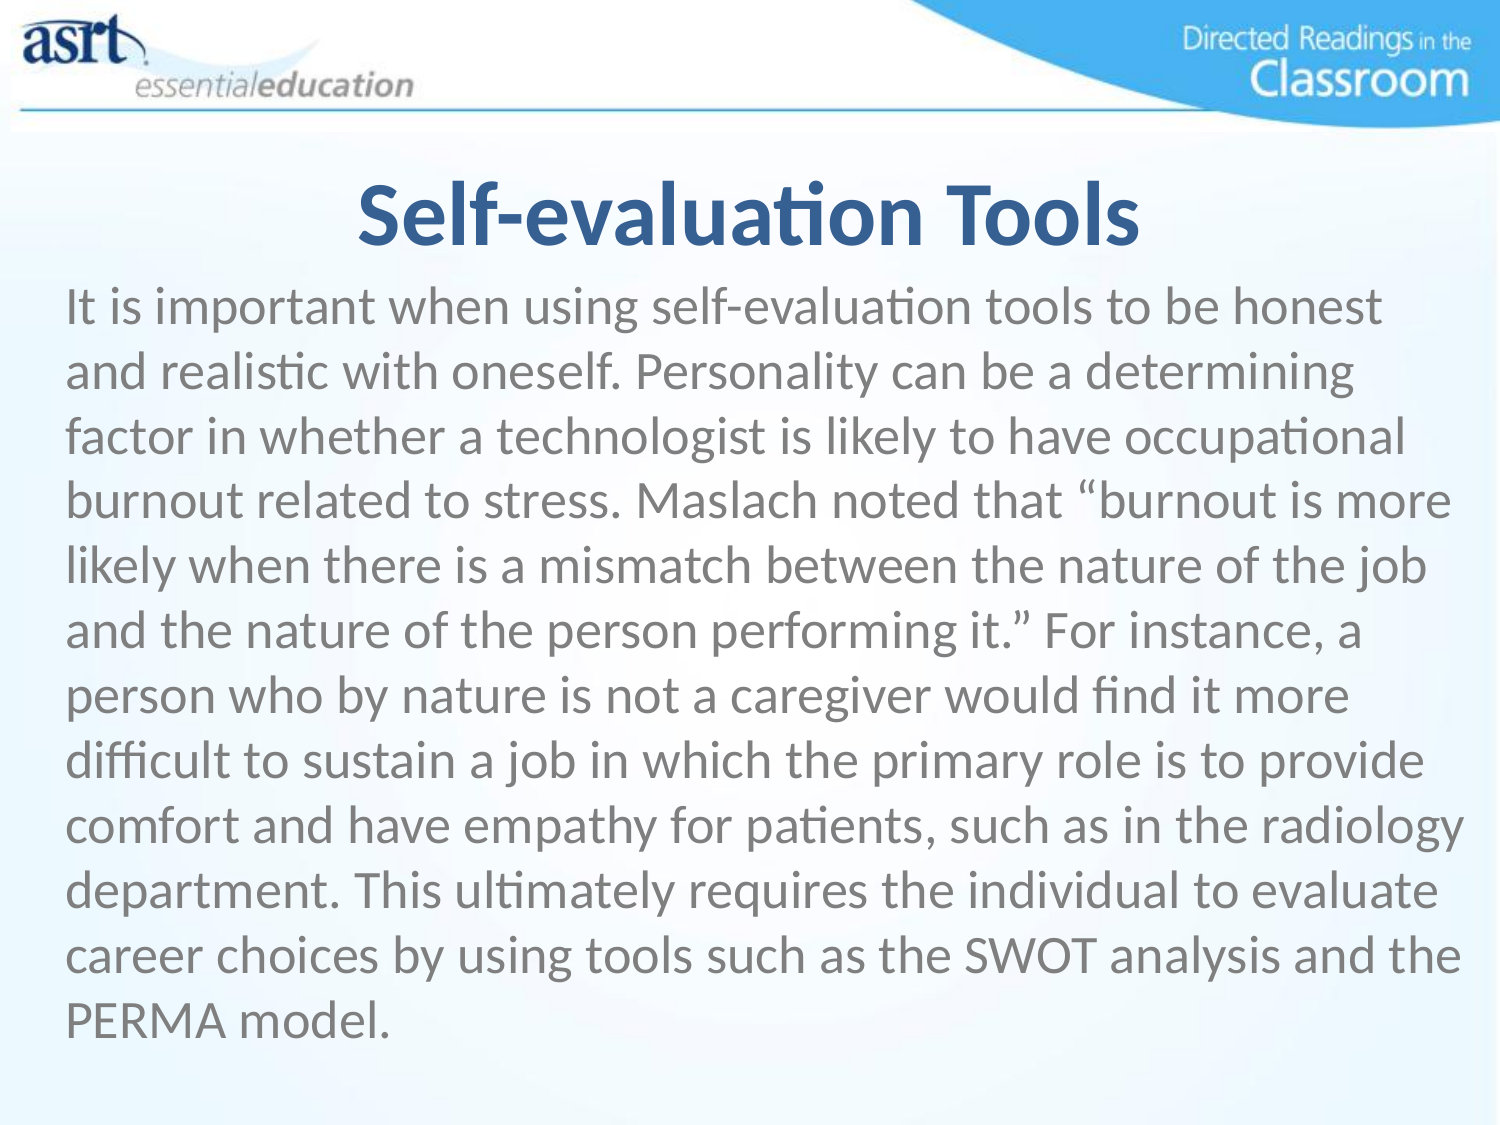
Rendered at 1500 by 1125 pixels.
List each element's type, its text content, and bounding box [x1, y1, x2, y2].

title Self-evaluation Tools [75, 115, 1425, 262]
list It is important when using self-evaluation tools to be honest and realistic with oneself. Personality can be a determining factor in whether a technologist is likely to have occupational burnout related to stress. Maslach noted that “burnout is more likely when there is a mismatch between the nature of the job and the nature of the person performing it.” For instance, a person who by nature is not a caregiver would find it more difficult to sustain a job in which the primary role is to provide comfort and have empathy for patients, such as in the radiology department. This ultimately requires the individual to evaluate career choices by using tools such as the SWOT analysis and the PERMA model. [50, 262, 1488, 1063]
picture [0, 0, 1500, 1125]
